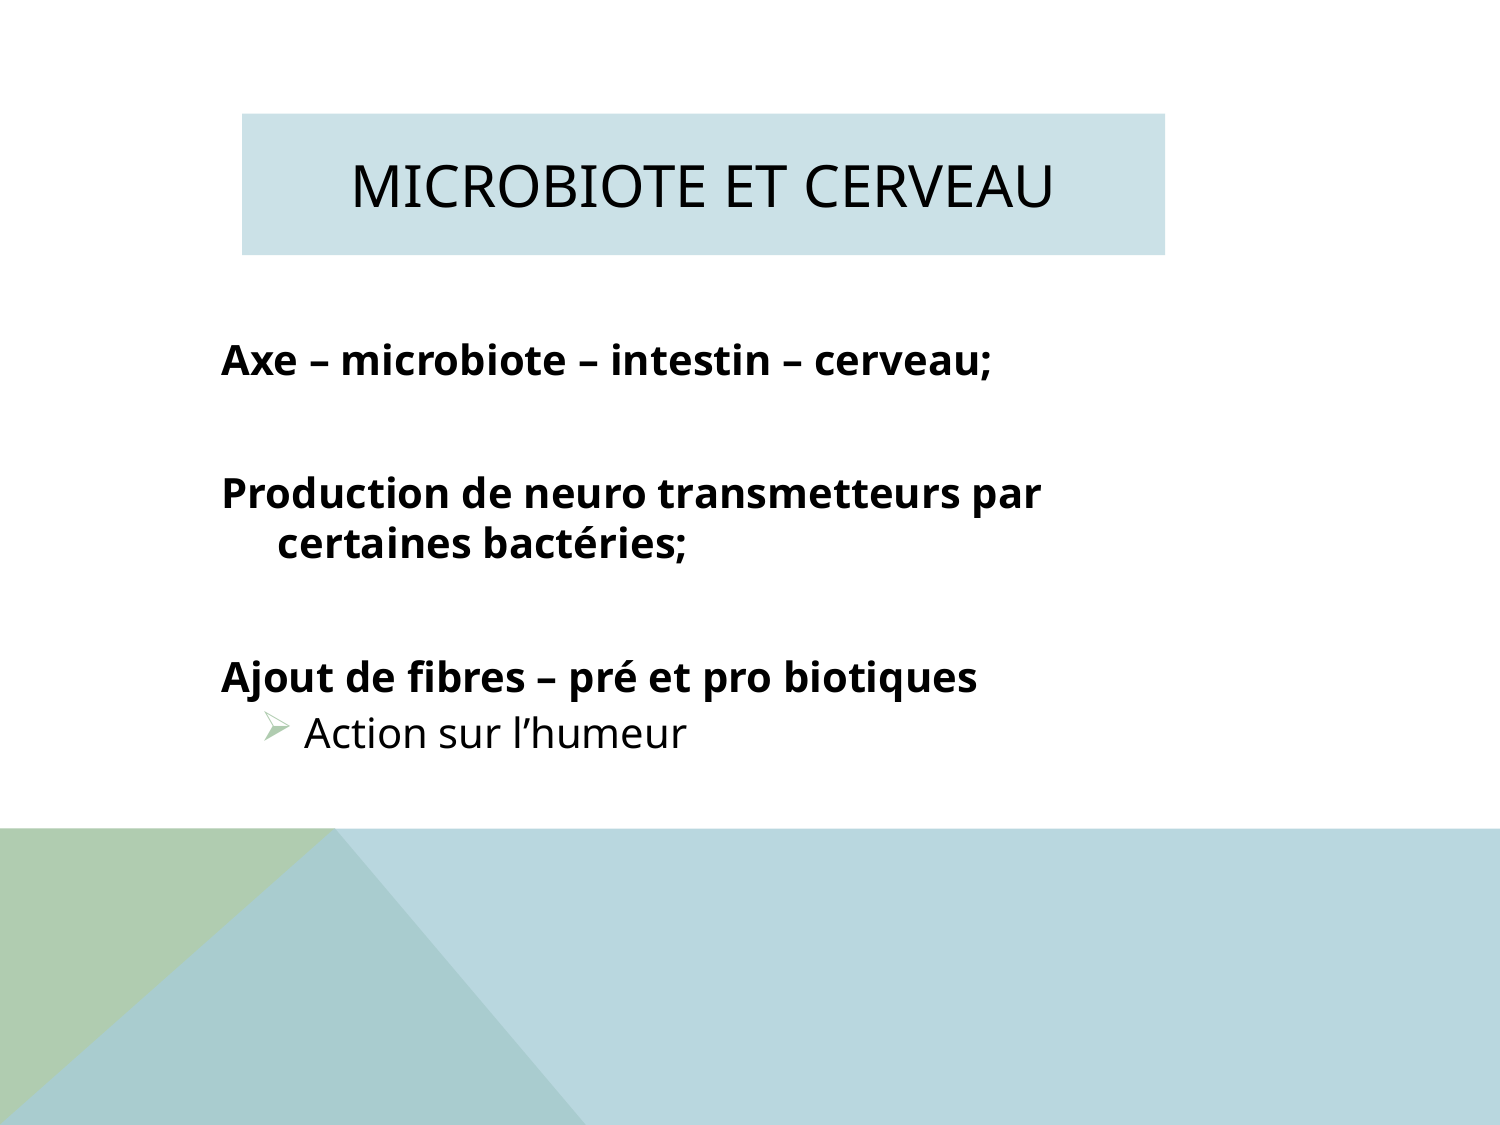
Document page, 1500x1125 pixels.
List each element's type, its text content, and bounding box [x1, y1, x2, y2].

title MICROBIOTE et CERVEAU [242, 113, 1166, 256]
list Axe – microbiote – intestin – cerveau; Production de neuro transmetteurs par certaines bactéries; Ajout de fibres – pré et pro biotiques Action sur l’humeur [206, 326, 1211, 811]
